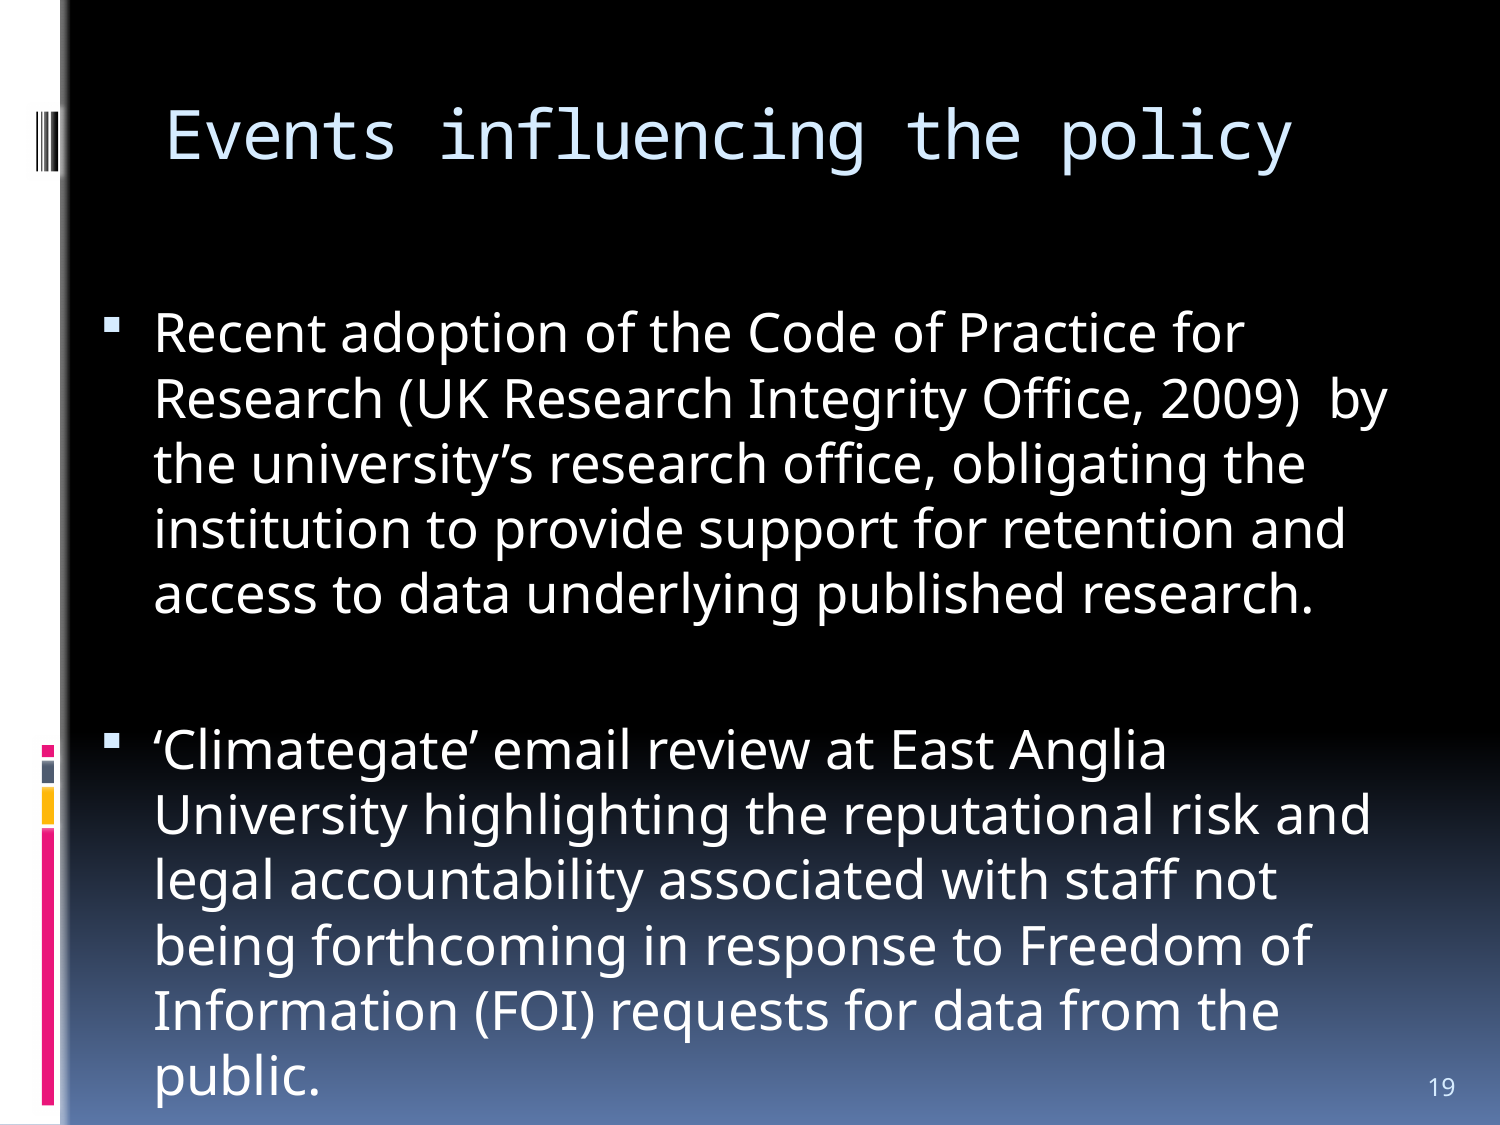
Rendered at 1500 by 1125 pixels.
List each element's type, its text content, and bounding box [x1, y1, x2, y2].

list Recent adoption of the Code of Practice for Research (UK Research Integrity Office, 2009) by the university’s research office, obligating the institution to provide support for retention and access to data underlying published research. ‘Climategate’ email review at East Anglia University highlighting the reputational risk and legal accountability associated with staff not being forthcoming in response to Freedom of Information (FOI) requests for data from the public. [75, 291, 1425, 1125]
slide_number 19 [1412, 1052, 1488, 1113]
title Events influencing the policy [150, 83, 1425, 234]
